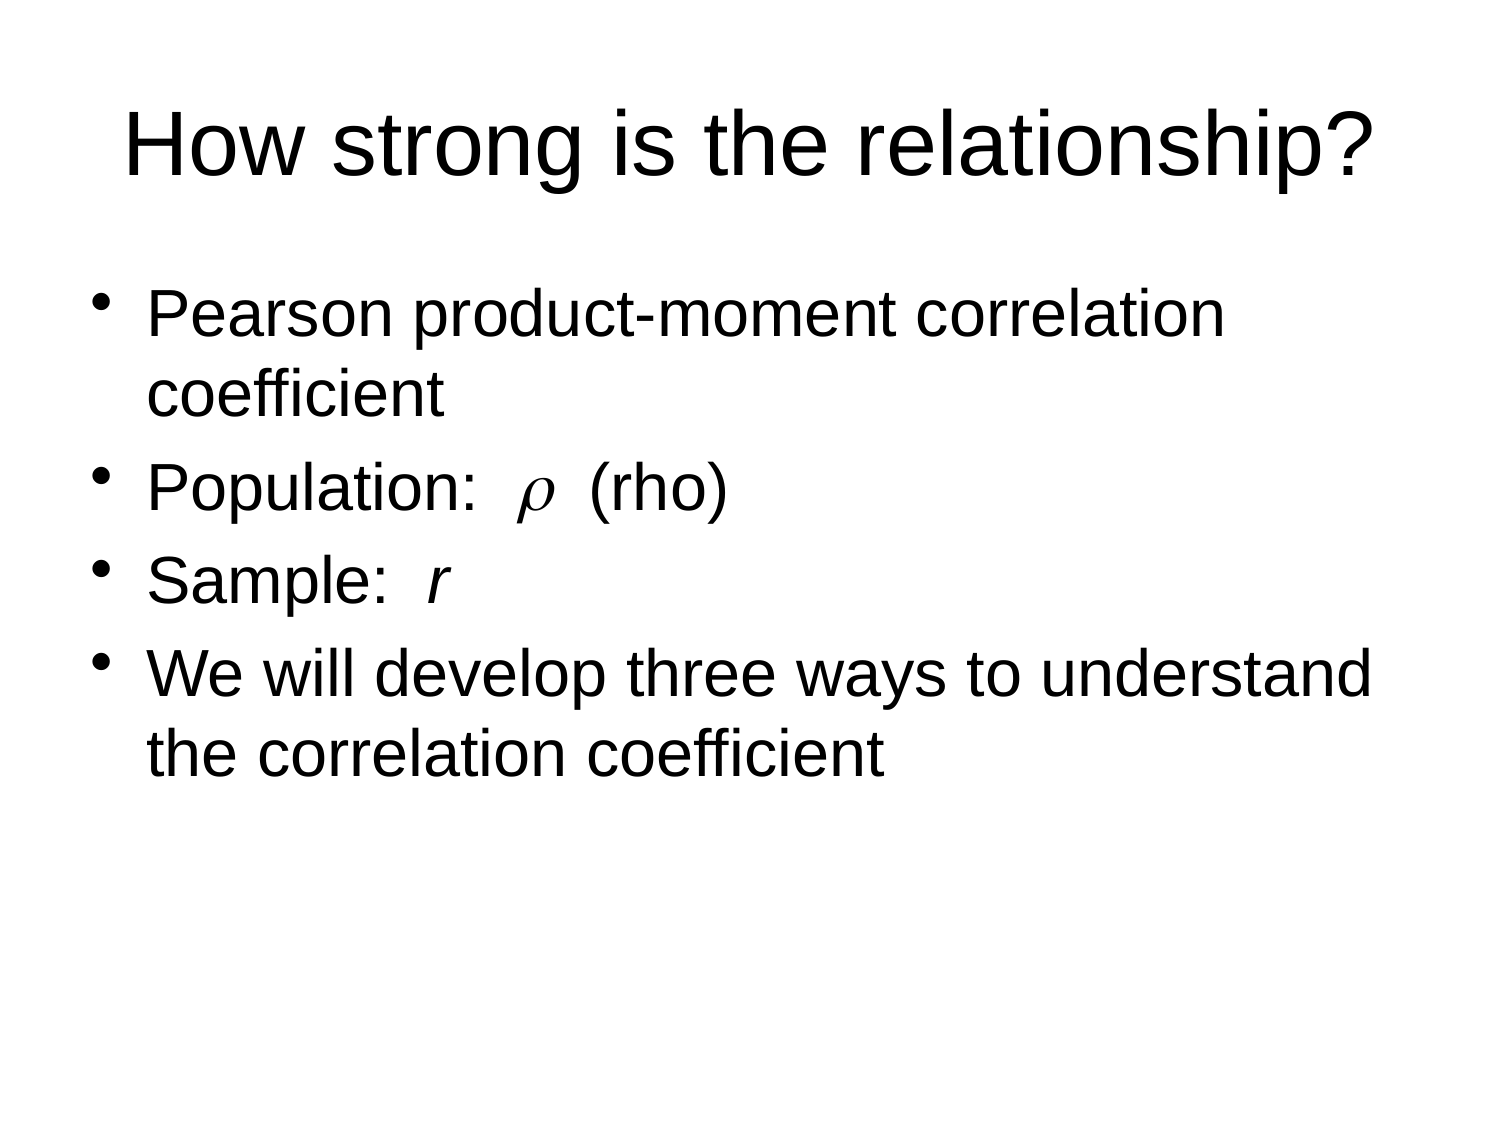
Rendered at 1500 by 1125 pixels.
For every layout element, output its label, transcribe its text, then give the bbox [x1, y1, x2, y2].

list Pearson product-moment correlation coefficient Population: r (rho) Sample: r We will develop three ways to understand the correlation coefficient [74, 262, 1426, 1006]
title How strong is the relationship? [74, 44, 1426, 233]
